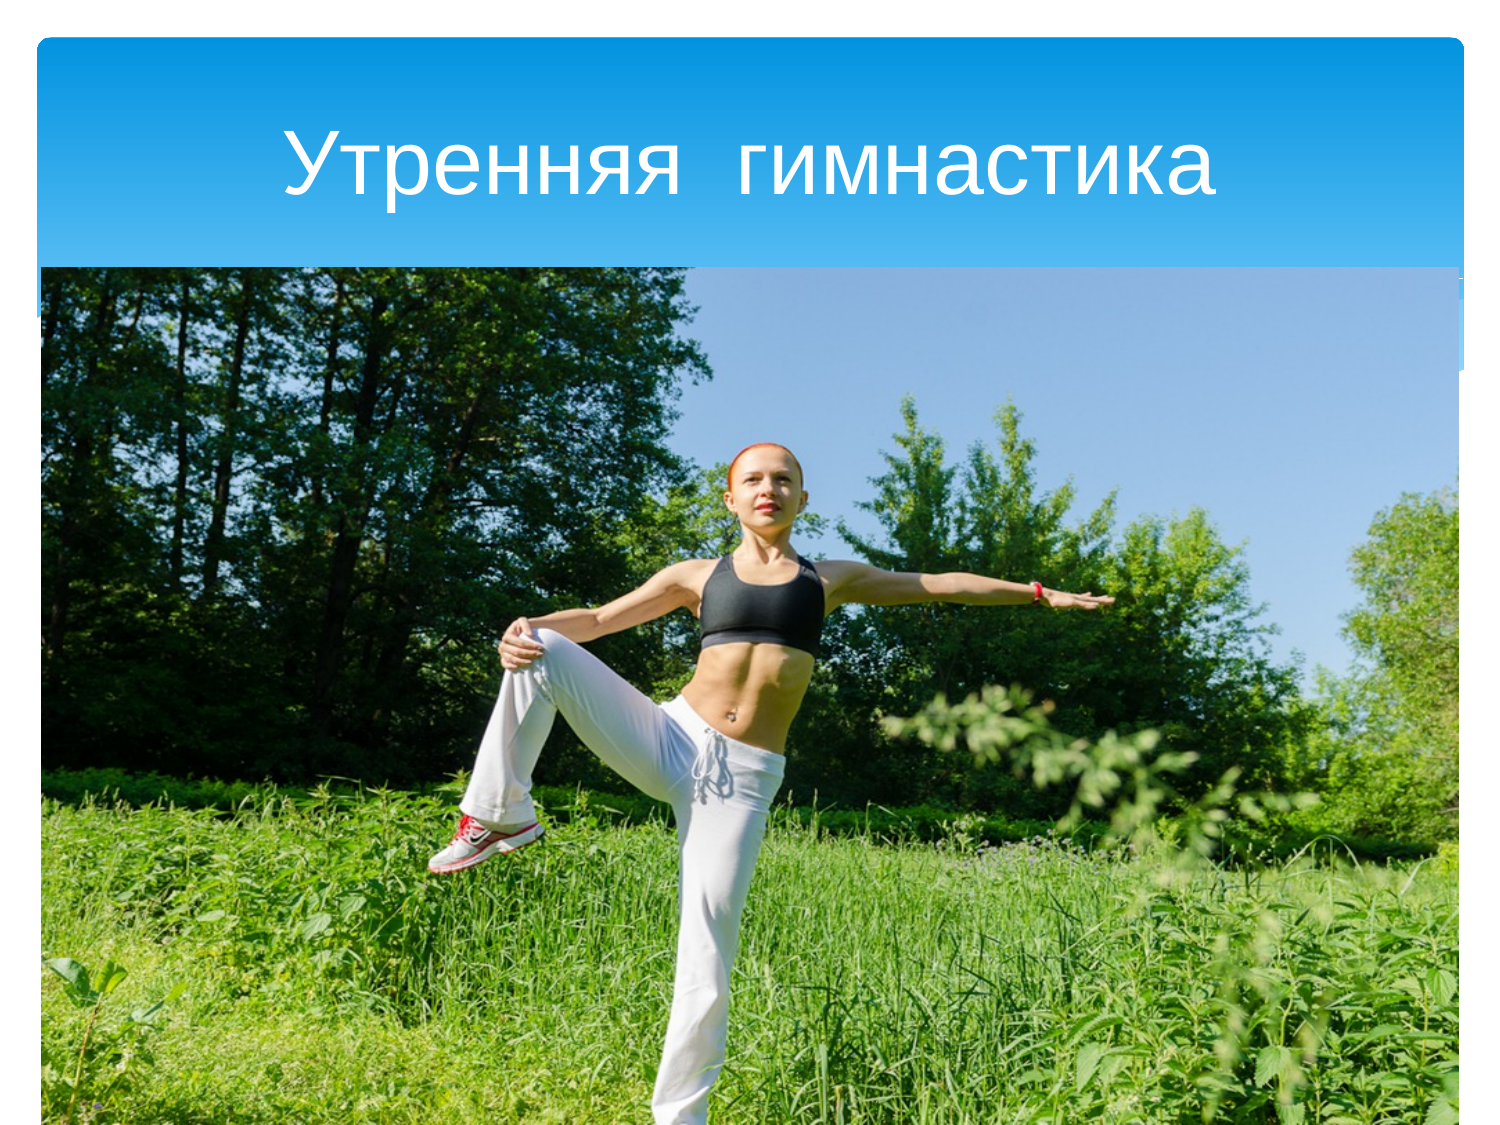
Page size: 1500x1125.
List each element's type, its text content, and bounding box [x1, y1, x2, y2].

picture [40, 266, 1460, 1125]
title Утренняя гимнастика [74, 55, 1426, 262]
